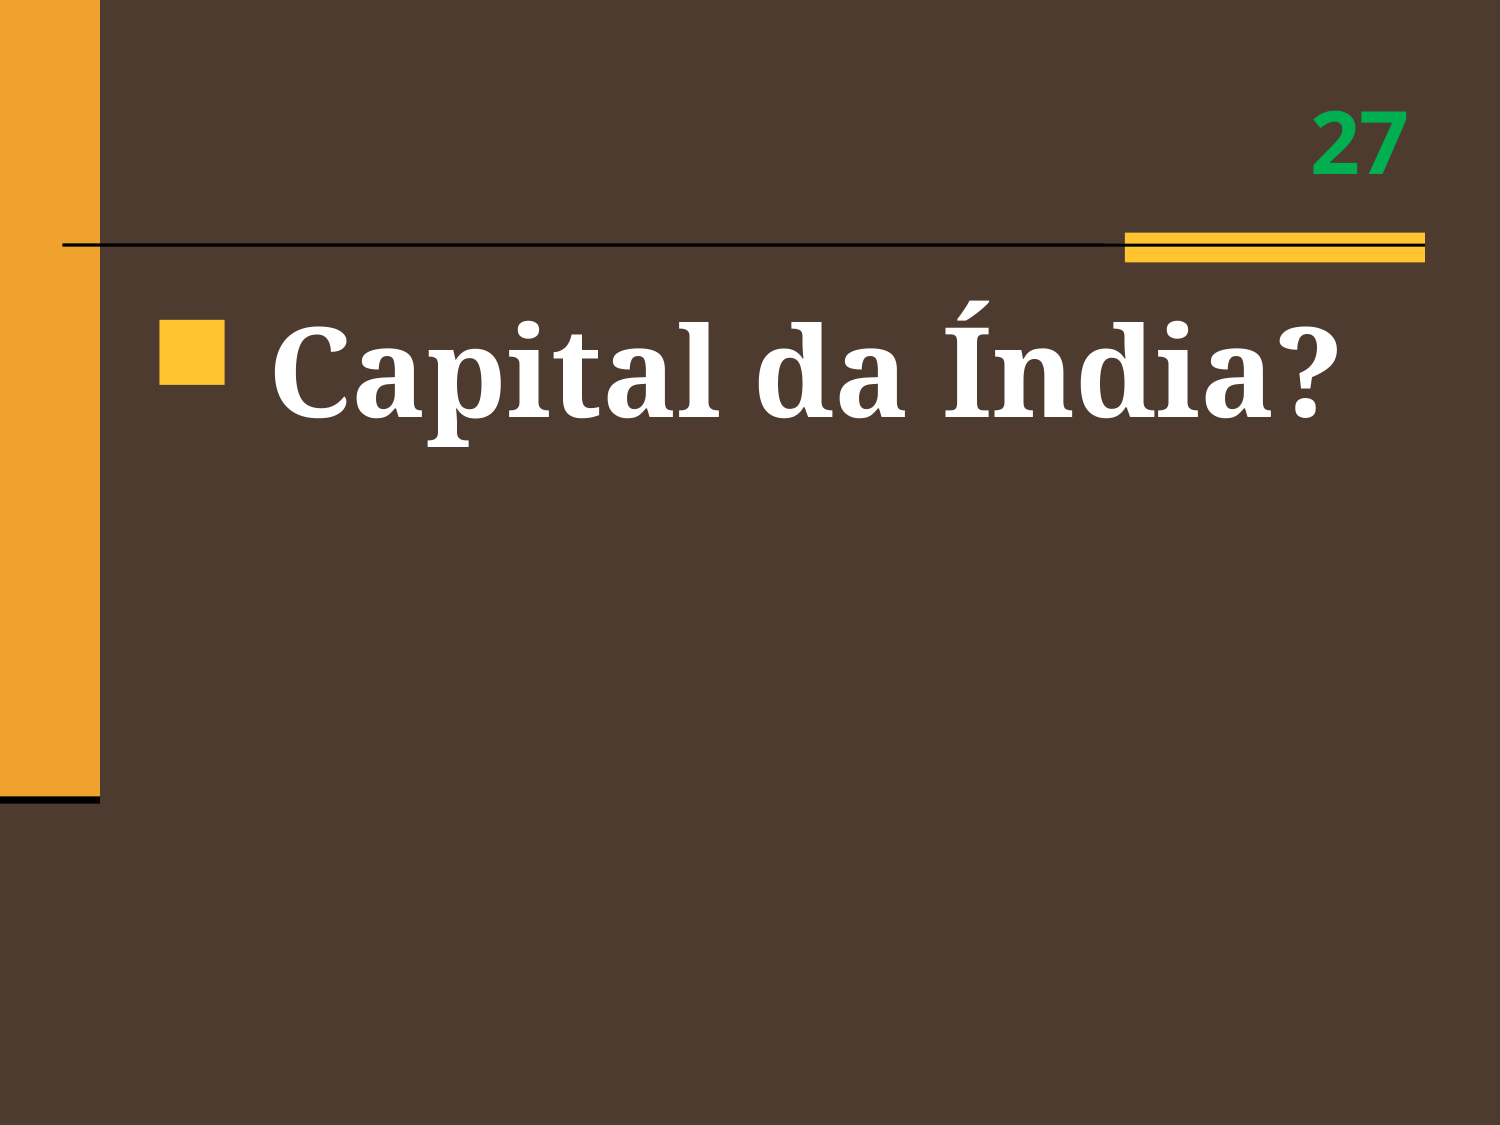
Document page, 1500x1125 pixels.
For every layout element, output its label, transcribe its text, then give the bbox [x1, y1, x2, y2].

title 27 [150, 45, 1425, 234]
text_box Capital da Índia? [135, 314, 1459, 1106]
